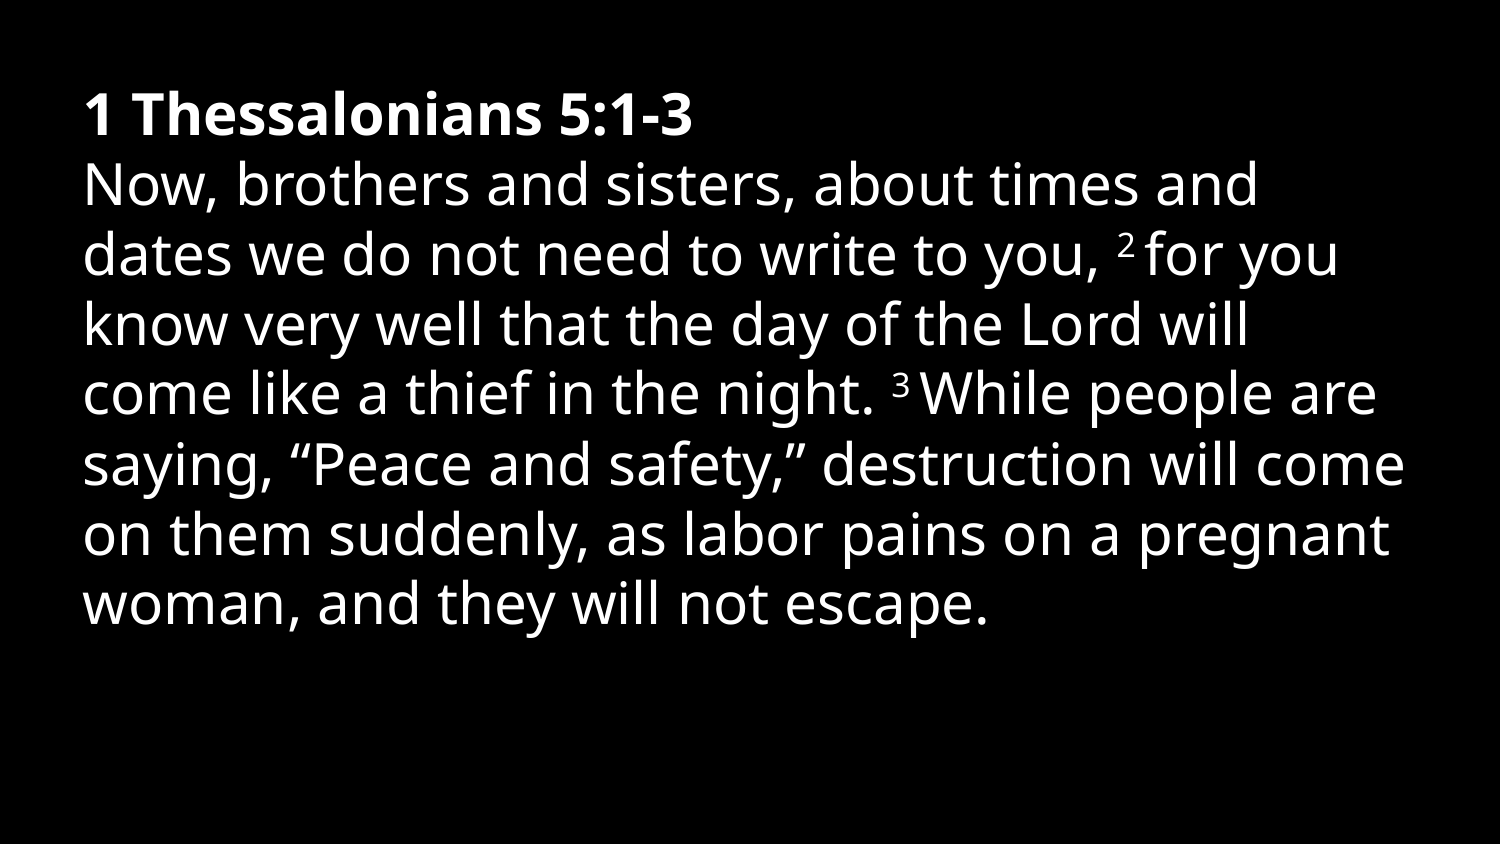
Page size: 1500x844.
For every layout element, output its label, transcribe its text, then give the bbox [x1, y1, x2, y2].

text_box 1 Thessalonians 5:1-3 Now, brothers and sisters, about times and dates we do not need to write to you, 2 for you know very well that the day of the Lord will come like a thief in the night. 3 While people are saying, “Peace and safety,” destruction will come on them suddenly, as labor pains on a pregnant woman, and they will not escape. [67, 69, 1427, 714]
